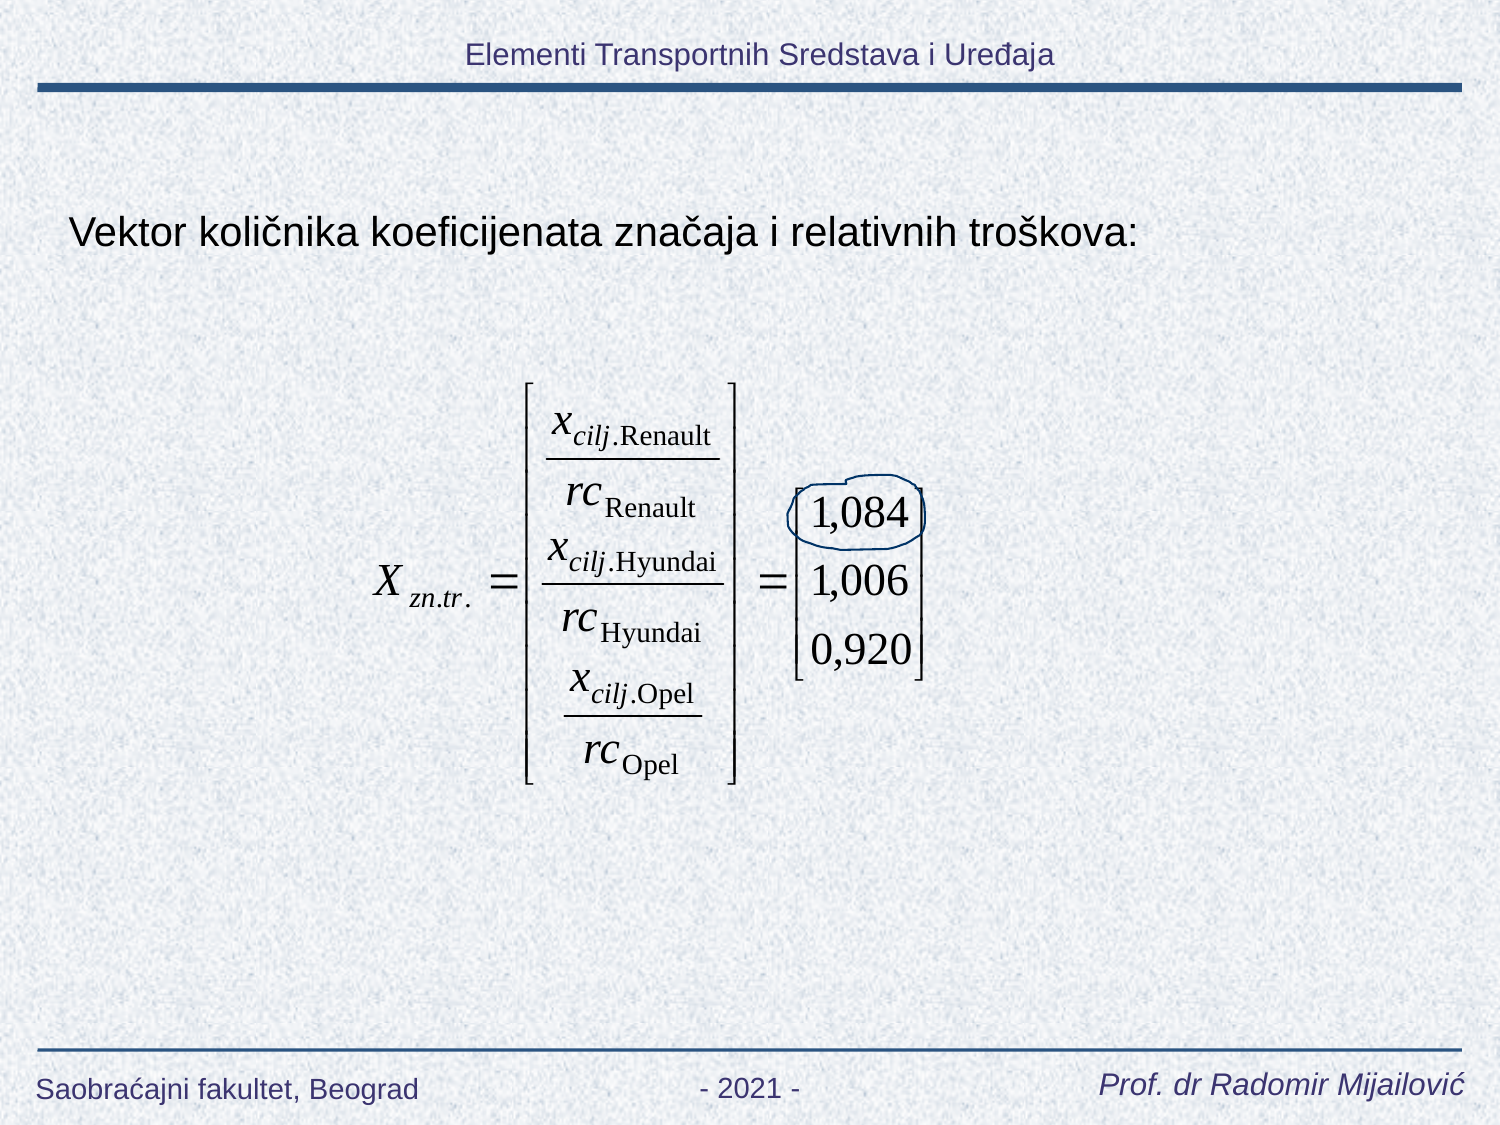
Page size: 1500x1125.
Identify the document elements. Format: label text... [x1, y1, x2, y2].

text_box Vektor količnika koeficijenata značaja i relativnih troškova: [53, 187, 1155, 263]
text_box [362, 374, 942, 796]
